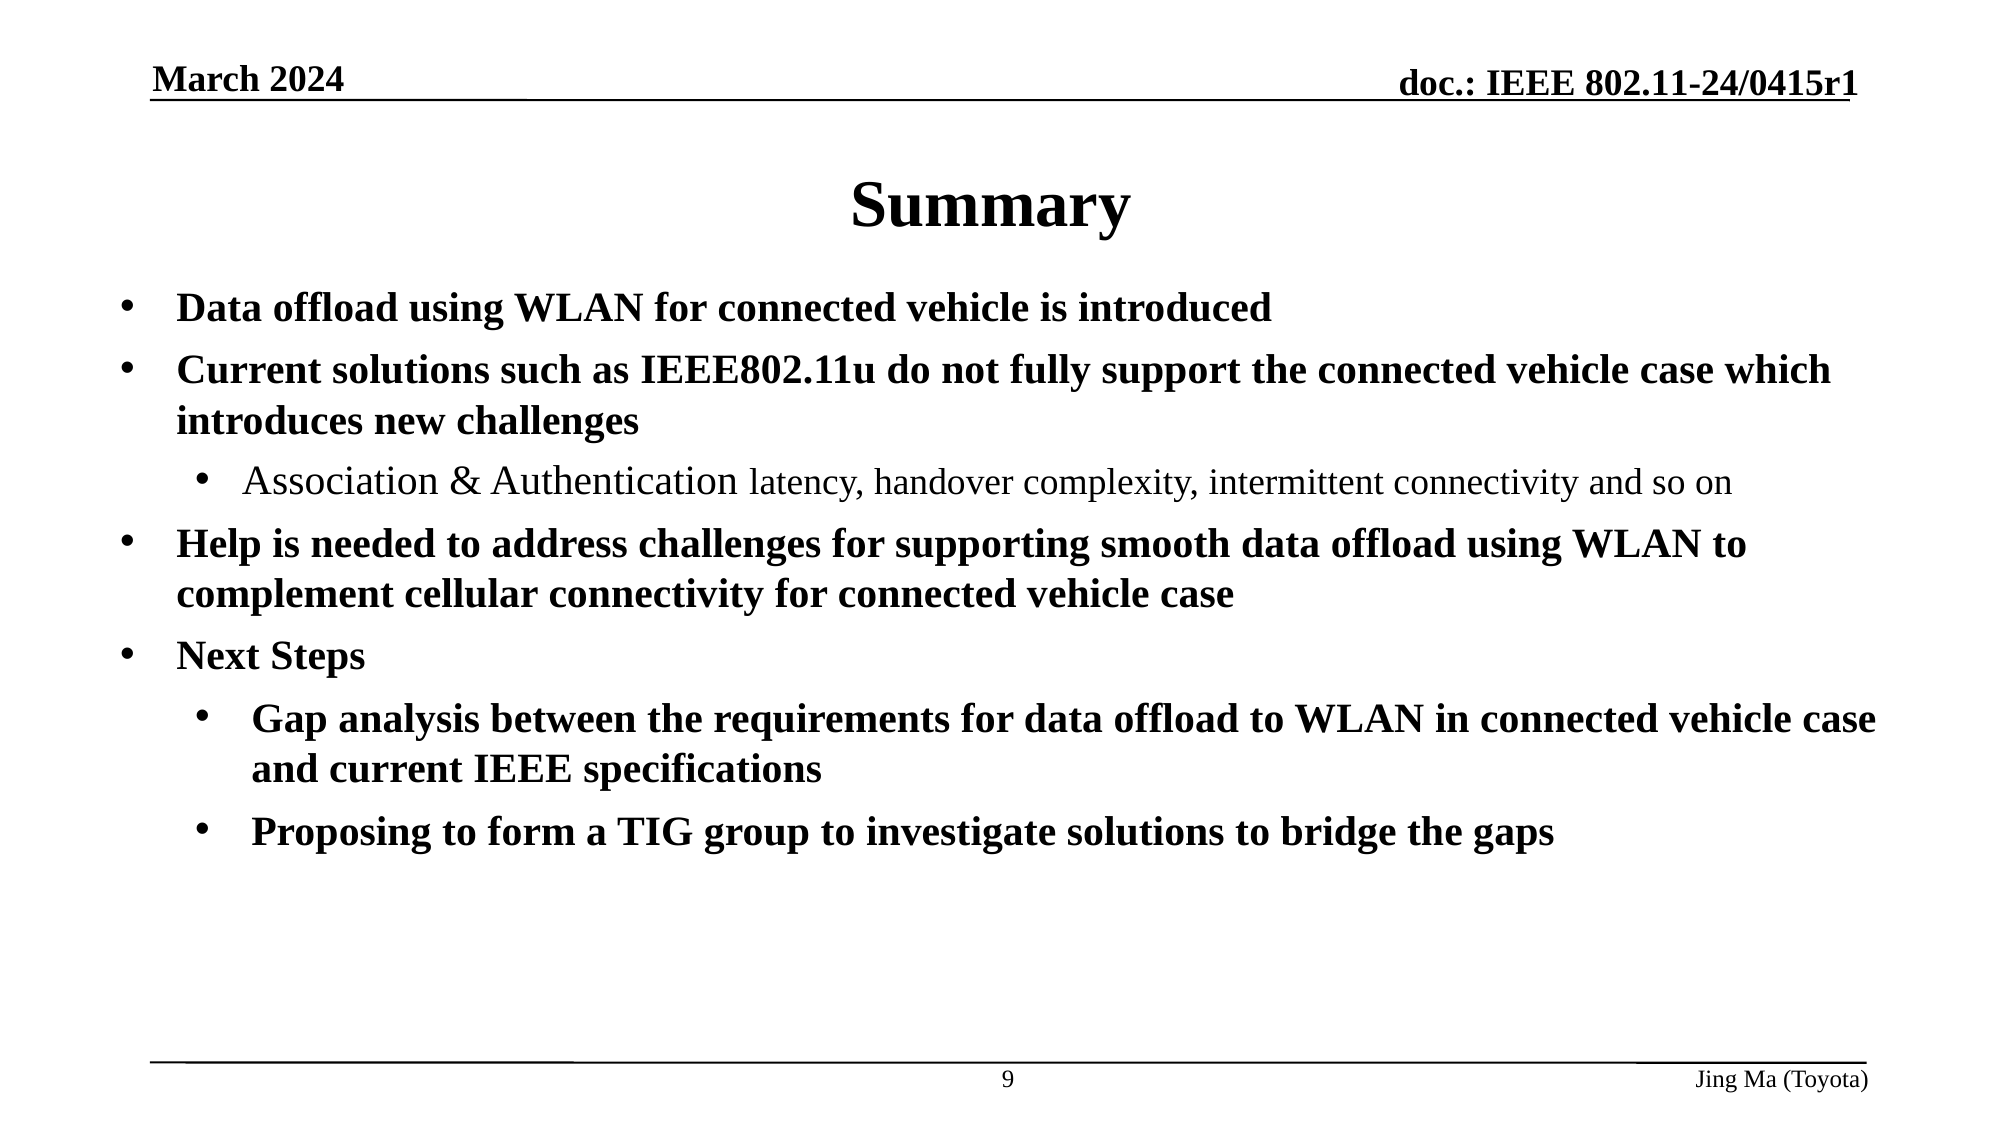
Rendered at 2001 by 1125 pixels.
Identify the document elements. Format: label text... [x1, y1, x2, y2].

slide_number 9 [997, 1061, 1020, 1093]
title Summary [149, 111, 1851, 271]
list Data offload using WLAN for connected vehicle is introduced Current solutions such as IEEE802.11u do not fully support the connected vehicle case which introduces new challenges Association & Authentication latency, handover complexity, intermittent connectivity and so on Help is needed to address challenges for supporting smooth data offload using WLAN to complement cellular connectivity for connected vehicle case Next Steps Gap analysis between the requirements for data offload to WLAN in connected vehicle case and current IEEE specifications Proposing to form a TIG group to investigate solutions to bridge the gaps [111, 271, 1926, 1077]
text_box March 2024 [152, 54, 563, 100]
text_box Jing Ma (Toyota) [1171, 1077, 1869, 1093]
